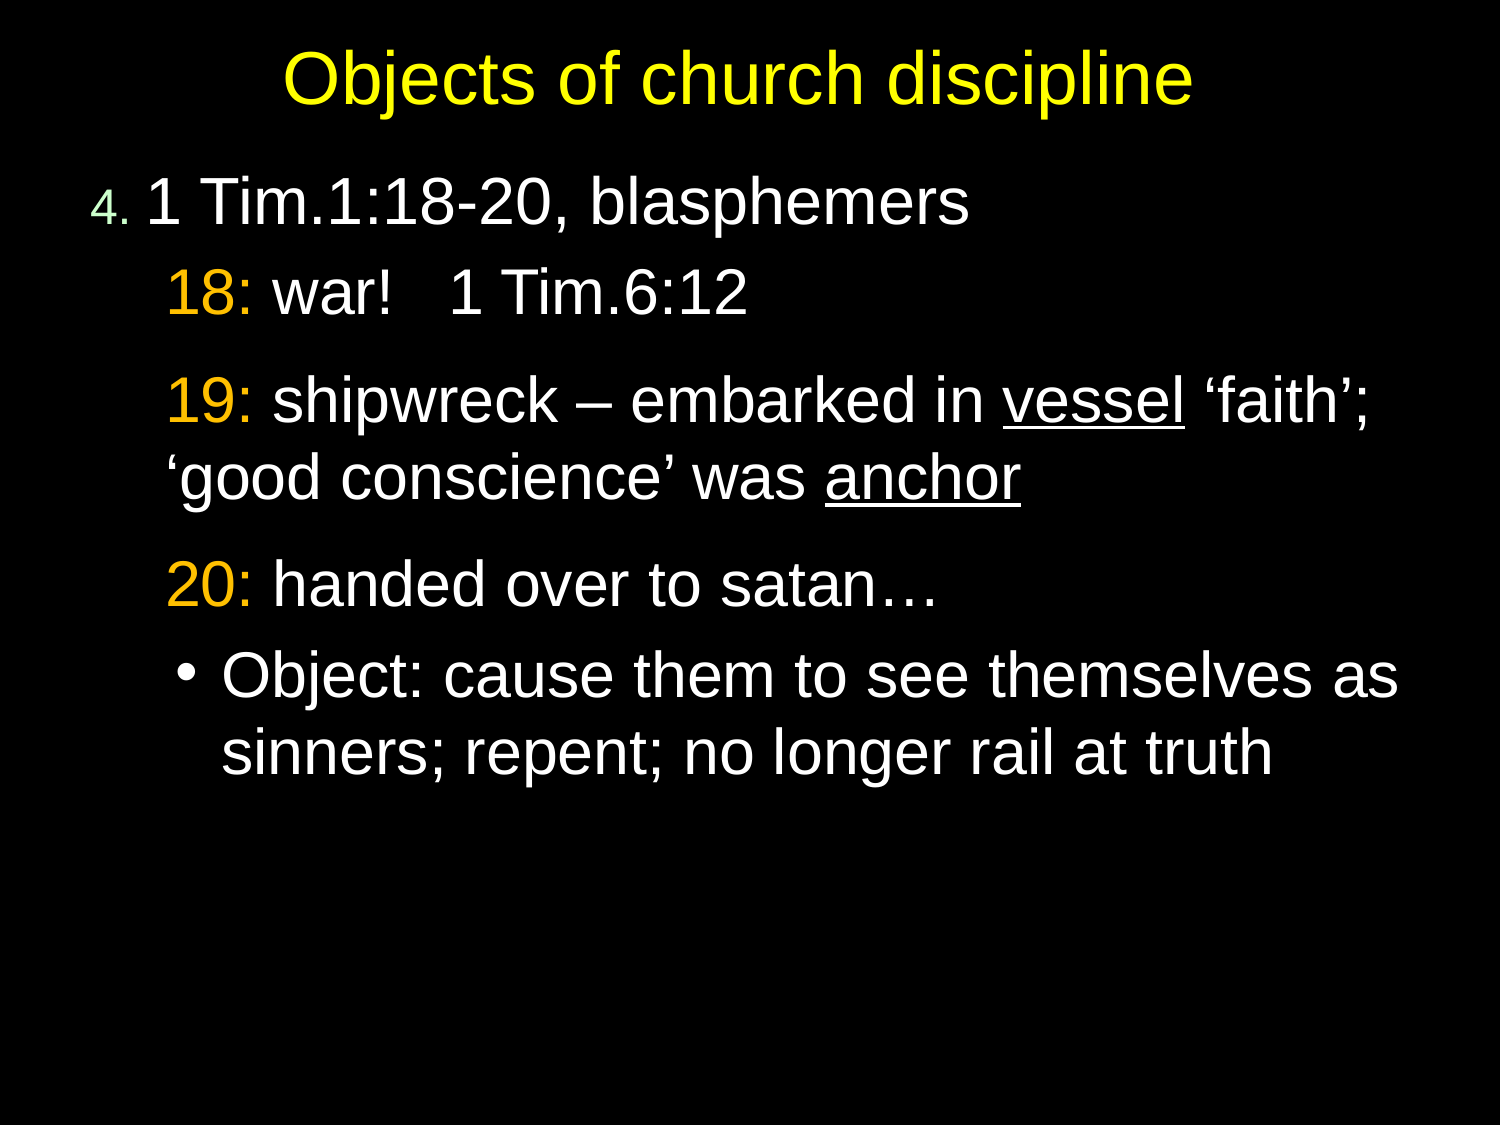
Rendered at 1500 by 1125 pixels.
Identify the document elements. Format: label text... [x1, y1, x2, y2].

list 4. 1 Tim.1:18-20, blasphemers 18: war! 1 Tim.6:12 19: shipwreck – embarked in vessel ‘faith’; ‘good conscience’ was anchor 20: handed over to satan… Object: cause them to see themselves as sinners; repent; no longer rail at truth [75, 149, 1425, 1075]
title Objects of church discipline [75, 0, 1425, 149]
